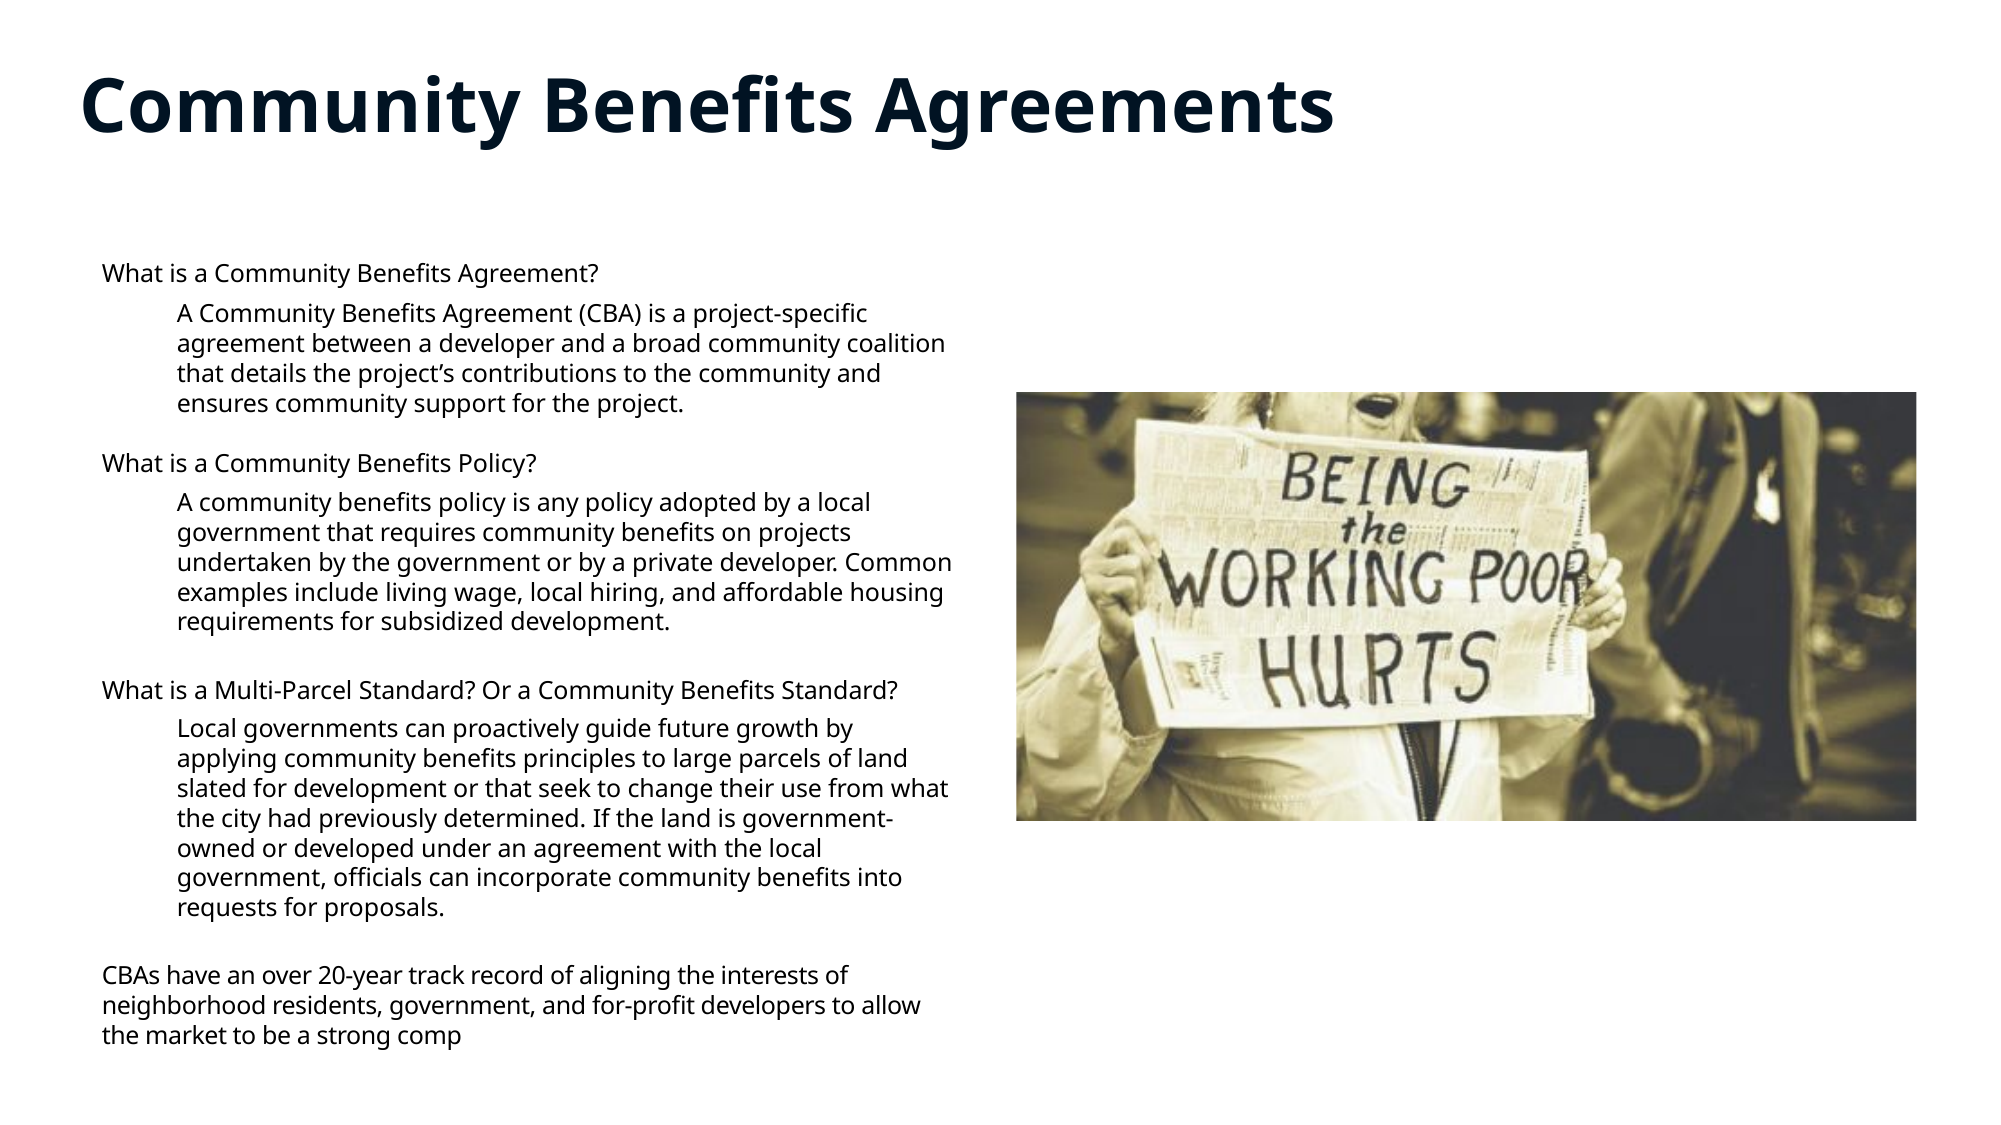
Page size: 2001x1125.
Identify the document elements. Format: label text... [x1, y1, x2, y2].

text_box [1016, 392, 1917, 821]
title Community Benefits Agreements [77, 55, 1438, 246]
text_box What is a Community Benefits Agreement? A Community Benefits Agreement (CBA) is a project-specific agreement between a developer and a broad community coalition that details the project’s contributions to the community and ensures community support for the project. What is a Community Benefits Policy? A community benefits policy is any policy adopted by a local government that requires community benefits on projects undertaken by the government or by a private developer. Common examples include living wage, local hiring, and affordable housing requirements for subsidized development. What is a Multi-Parcel Standard? Or a Community Benefits Standard? Local governments can proactively guide future growth by applying community benefits principles to large parcels of land slated for development or that seek to change their use from what the city had previously determined. If the land is government-owned or developed under an agreement with the local government, officials can incorporate community benefits into requests for proposals. CBAs have an over 20-year track record of aligning the interests of neighborhood residents, government, and for-profit developers to allow the market to be a strong comp [99, 245, 955, 1106]
